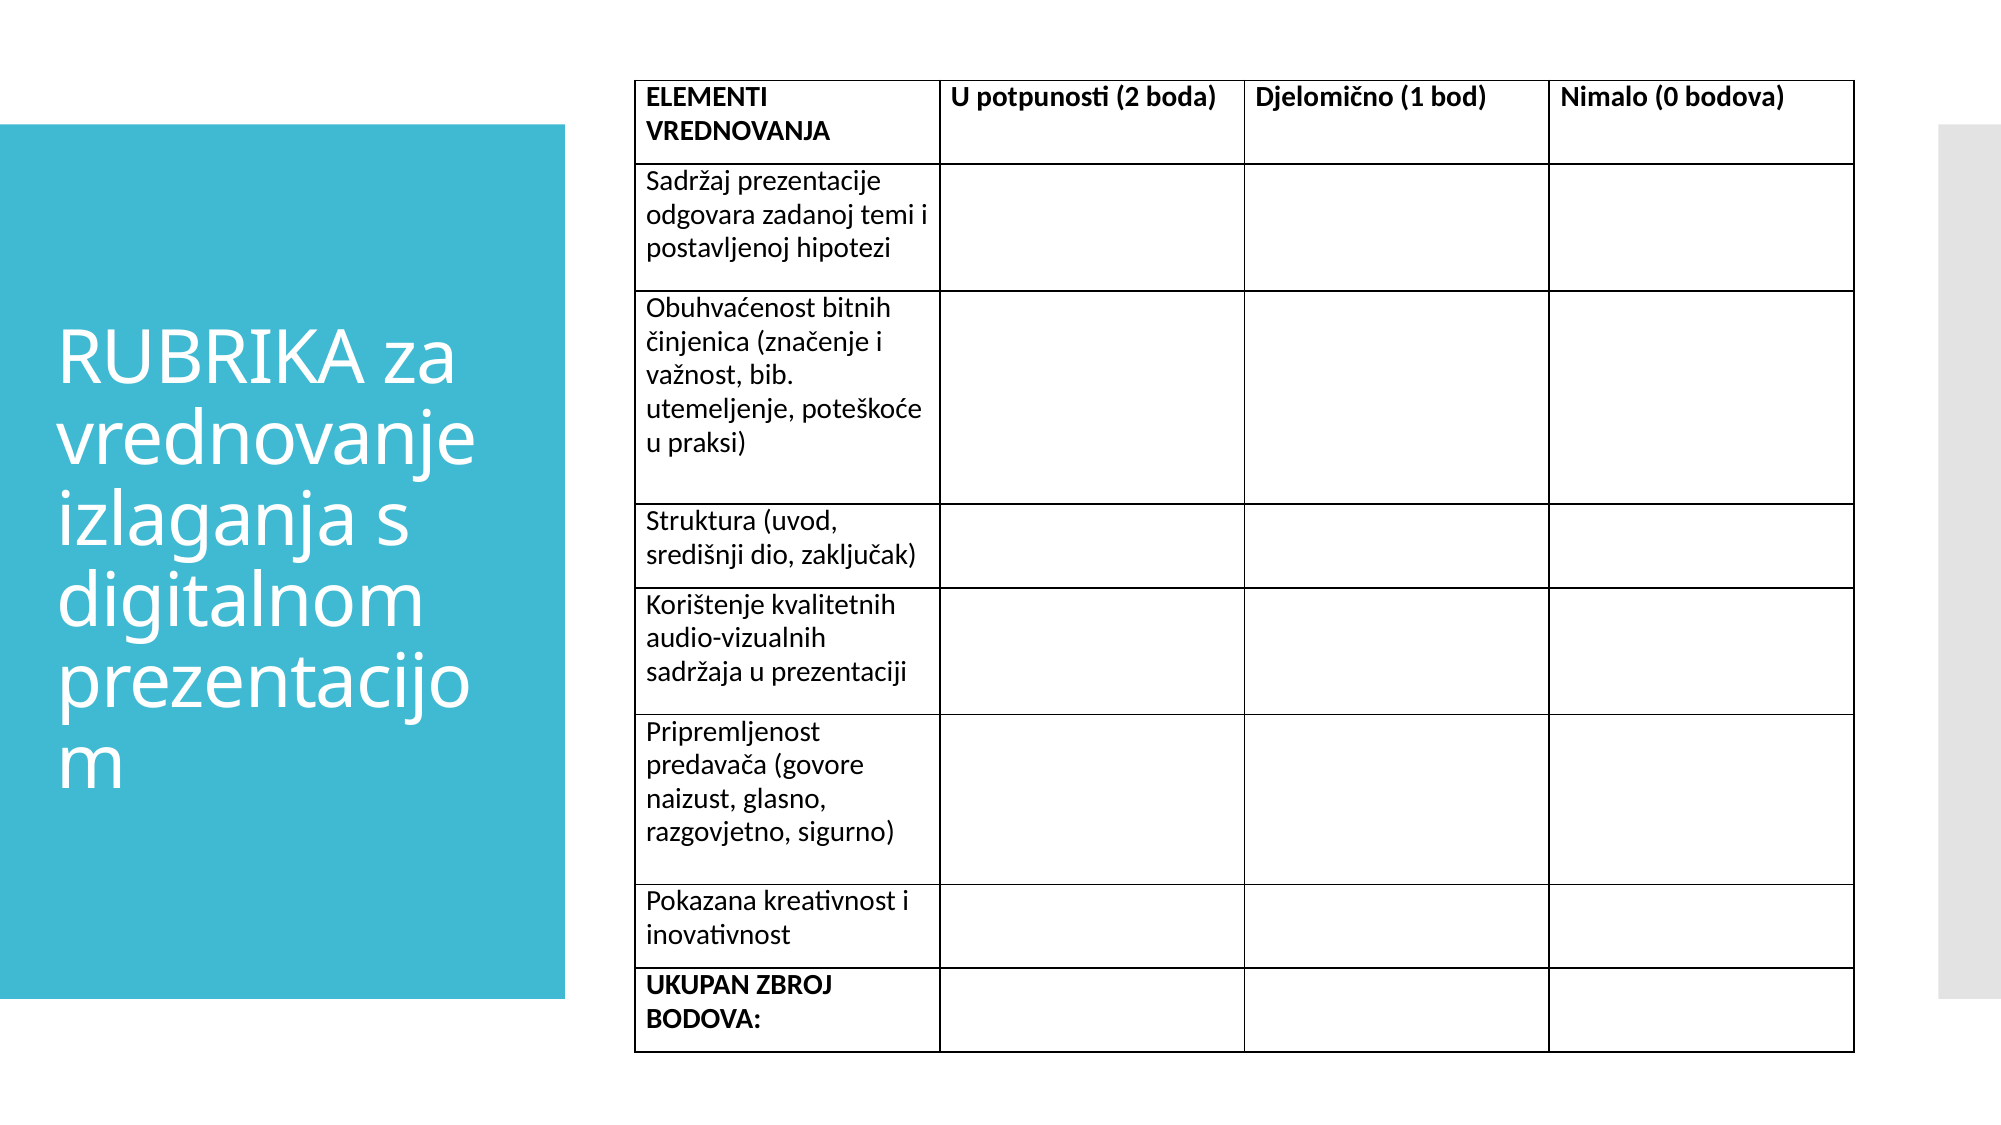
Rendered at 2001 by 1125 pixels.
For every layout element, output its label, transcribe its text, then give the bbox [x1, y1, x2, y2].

table_cell [941, 505, 1244, 587]
table_cell [1550, 589, 1853, 714]
table_cell Pokazana kreativnost i inovativnost [636, 885, 939, 967]
table_cell [941, 165, 1244, 290]
table_cell Sadržaj prezentacije odgovara zadanoj temi i postavljenoj hipotezi [636, 165, 939, 290]
table_cell [1245, 505, 1548, 587]
table_cell [941, 885, 1244, 967]
title RUBRIKA za vrednovanje izlaganja s digitalnom prezentacijom [41, 184, 525, 940]
table_cell Pripremljenost predavača (govore naizust, glasno, razgovjetno, sigurno) [636, 715, 939, 884]
table_cell [1550, 505, 1853, 587]
table_cell [1245, 589, 1548, 714]
table_cell [941, 292, 1244, 503]
table_cell [1550, 715, 1853, 884]
table_header U potpunosti (2 boda) [941, 81, 1244, 163]
table_cell [1245, 165, 1548, 290]
table_header Djelomično (1 bod) [1245, 81, 1548, 163]
table_cell [1245, 292, 1548, 503]
table_header Nimalo (0 bodova) [1550, 81, 1853, 163]
table_cell [1550, 165, 1853, 290]
table_cell Obuhvaćenost bitnih činjenica (značenje i važnost, bib. utemeljenje, poteškoće u praksi) [636, 292, 939, 503]
table_cell [1550, 292, 1853, 503]
table_cell [1550, 969, 1853, 1051]
table_cell [1245, 969, 1548, 1051]
table_cell [941, 715, 1244, 884]
table_cell [941, 969, 1244, 1051]
table_cell UKUPAN ZBROJ BODOVA: [636, 969, 939, 1051]
table_header ELEMENTI VREDNOVANJA [636, 81, 939, 163]
table_cell [1245, 715, 1548, 884]
table_cell Struktura (uvod, središnji dio, zaključak) [636, 505, 939, 587]
table_cell [941, 589, 1244, 714]
table_cell [1245, 885, 1548, 967]
table_cell [1550, 885, 1853, 967]
table_cell Korištenje kvalitetnih audio-vizualnih sadržaja u prezentaciji [636, 589, 939, 714]
